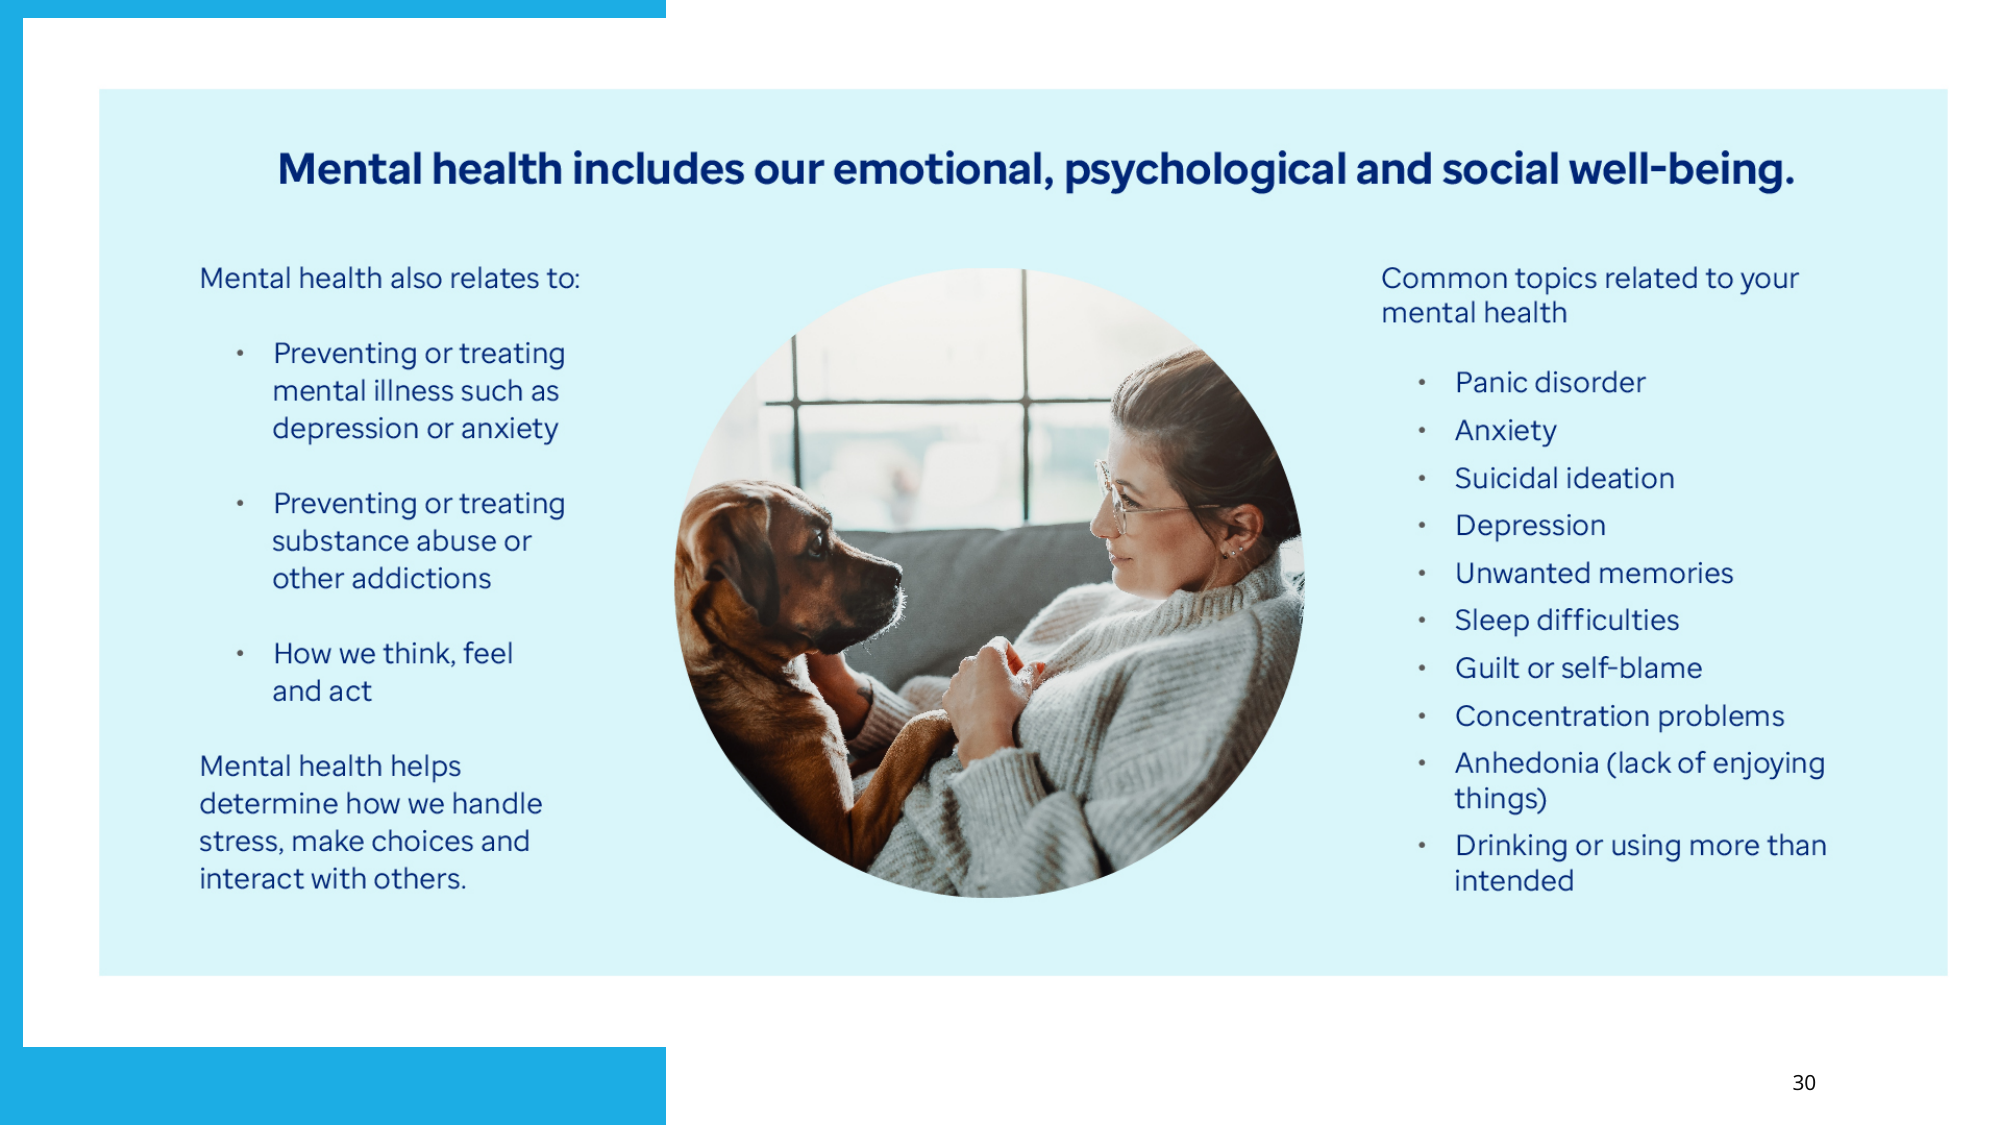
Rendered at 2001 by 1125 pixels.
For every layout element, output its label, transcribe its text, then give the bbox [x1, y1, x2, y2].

text_box [0, 0, 667, 1125]
slide_number 30 [1777, 1061, 1938, 1107]
picture [23, 18, 2000, 1047]
